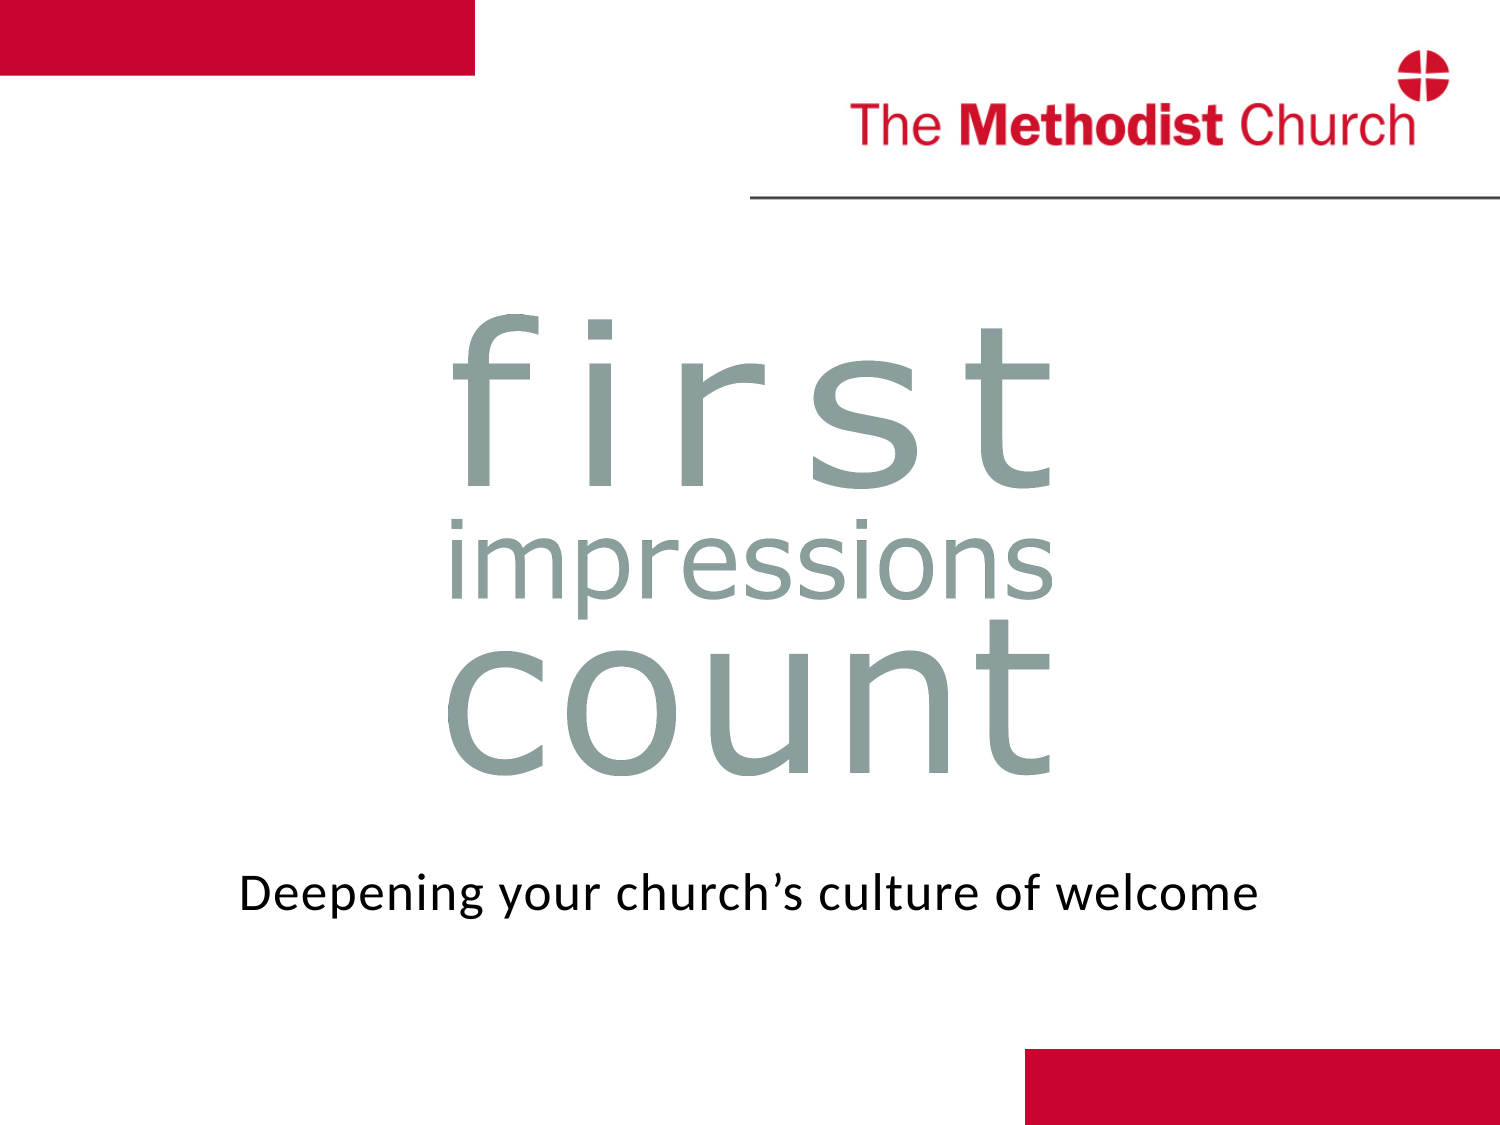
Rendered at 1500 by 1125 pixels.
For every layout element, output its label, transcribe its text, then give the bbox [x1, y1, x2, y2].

picture [750, 0, 1500, 216]
text_box Deepening your church’s culture of welcome [0, 839, 1500, 965]
picture [448, 314, 1052, 776]
